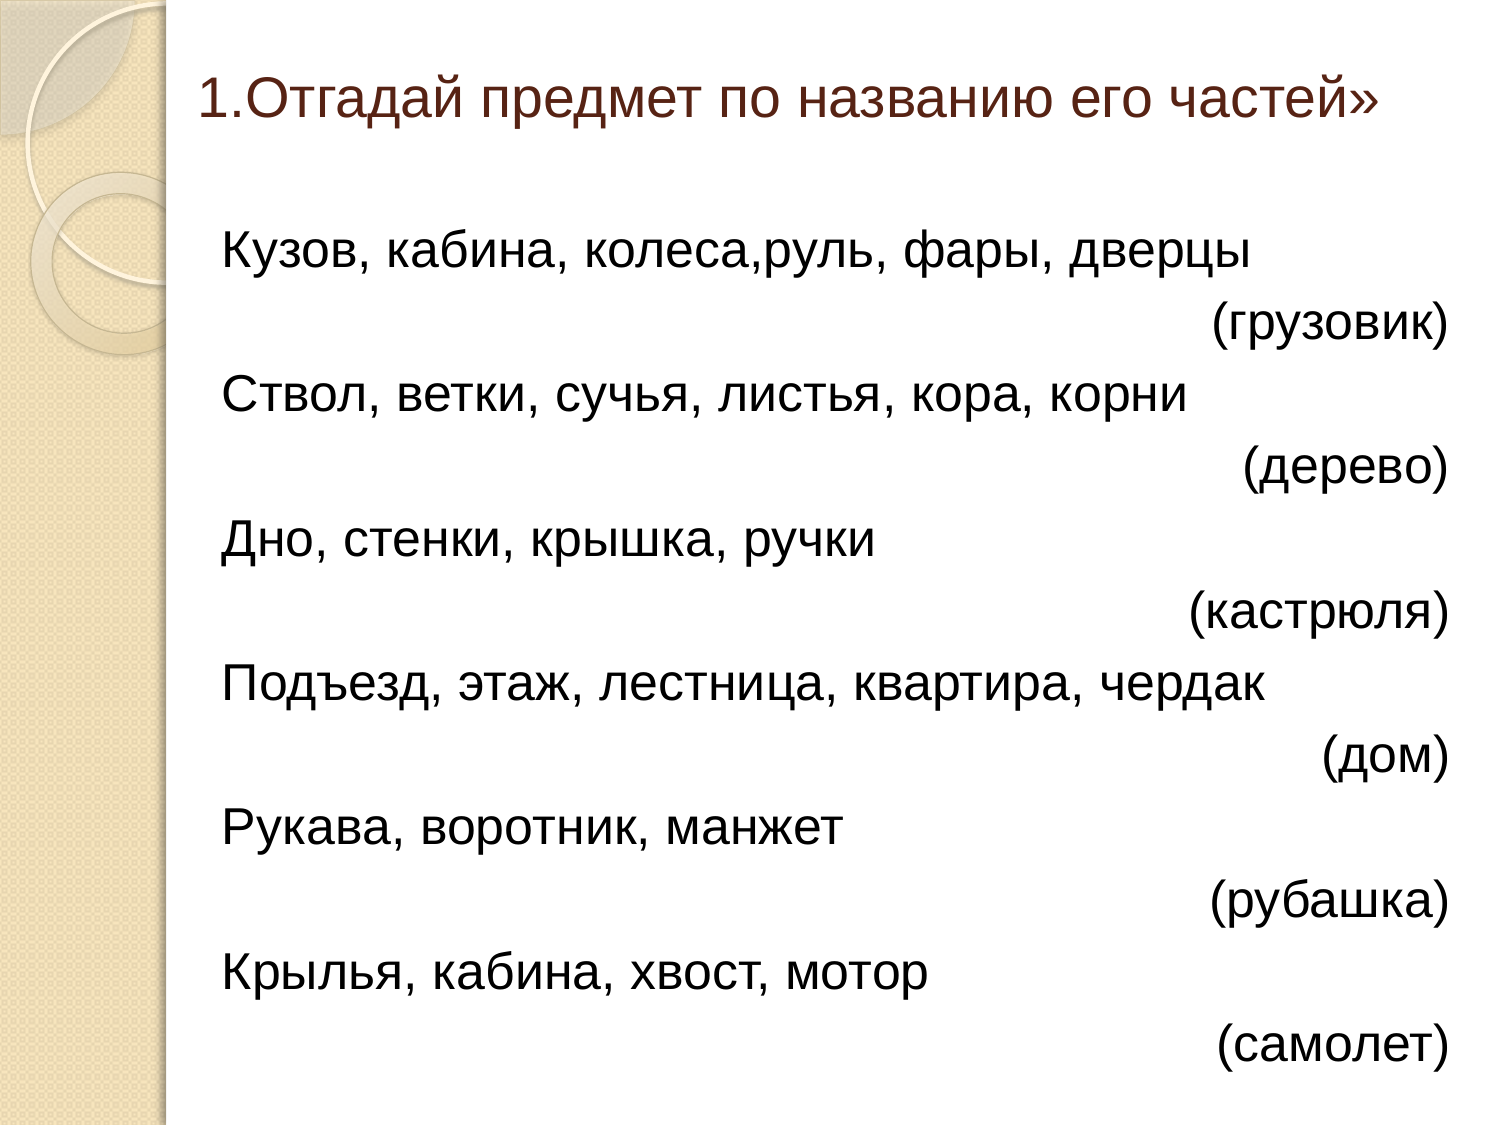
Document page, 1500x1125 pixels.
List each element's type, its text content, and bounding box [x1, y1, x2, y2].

list Кузов, кабина, колеса,руль, фары, дверцы (грузовик) Ствол, ветки, сучья, листья, кора, корни (дерево) Дно, стенки, крышка, ручки (кастрюля) Подъезд, этаж, лестница, квартира, чердак (дом) Рукава, воротник, манжет (рубашка) Крылья, кабина, хвост, мотор (самолет) [194, 208, 1466, 1083]
title 1.Отгадай предмет по названию его частей» [183, 19, 1413, 171]
